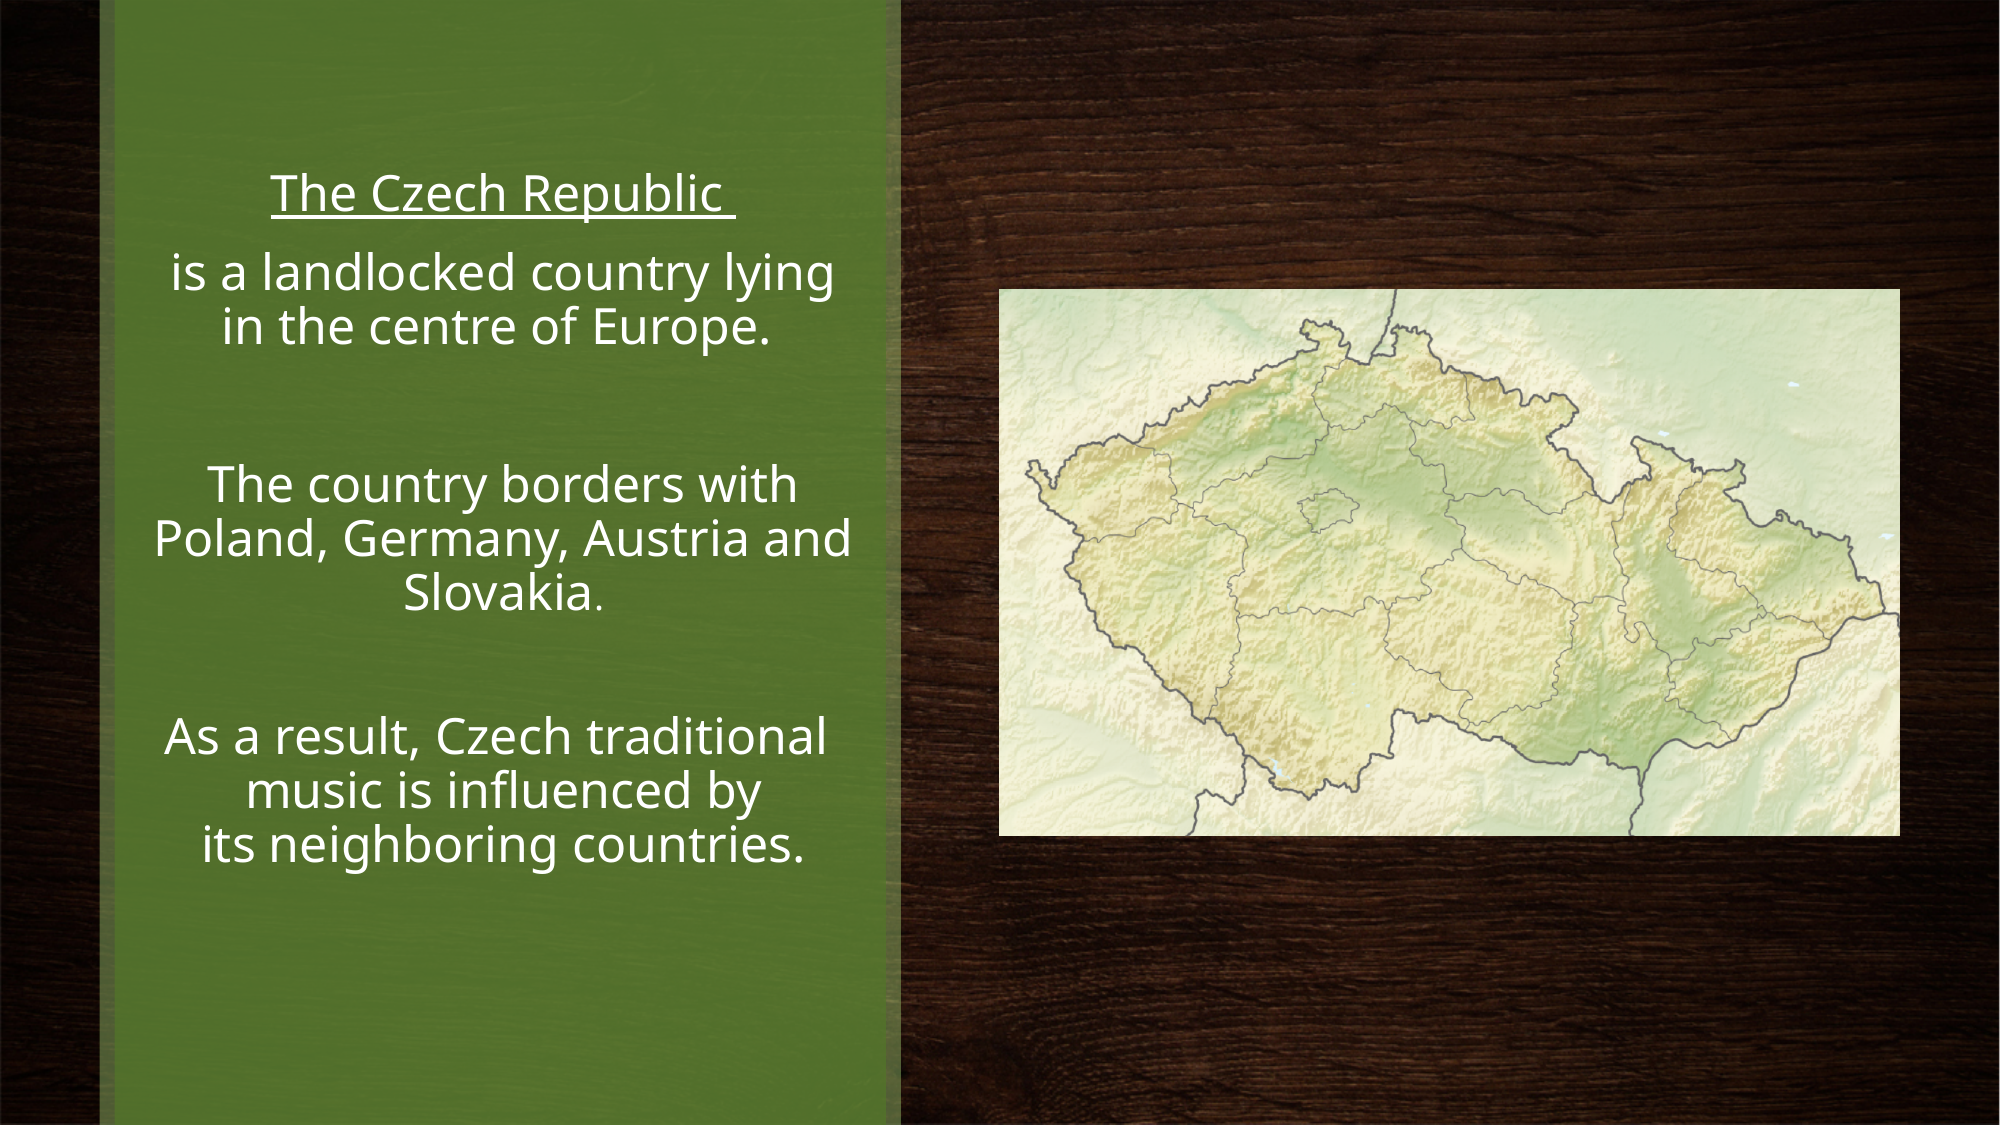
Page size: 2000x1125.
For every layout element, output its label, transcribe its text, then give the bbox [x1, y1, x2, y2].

list The Czech Republic is a landlocked country lying in the centre of Europe. The country borders with Poland, Germany, Austria and Slovakia. As a result, Czech traditional music is influenced by its neighboring countries. [137, 160, 870, 941]
picture [0, 0, 99, 1125]
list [999, 289, 1900, 836]
picture [901, 0, 2000, 1125]
